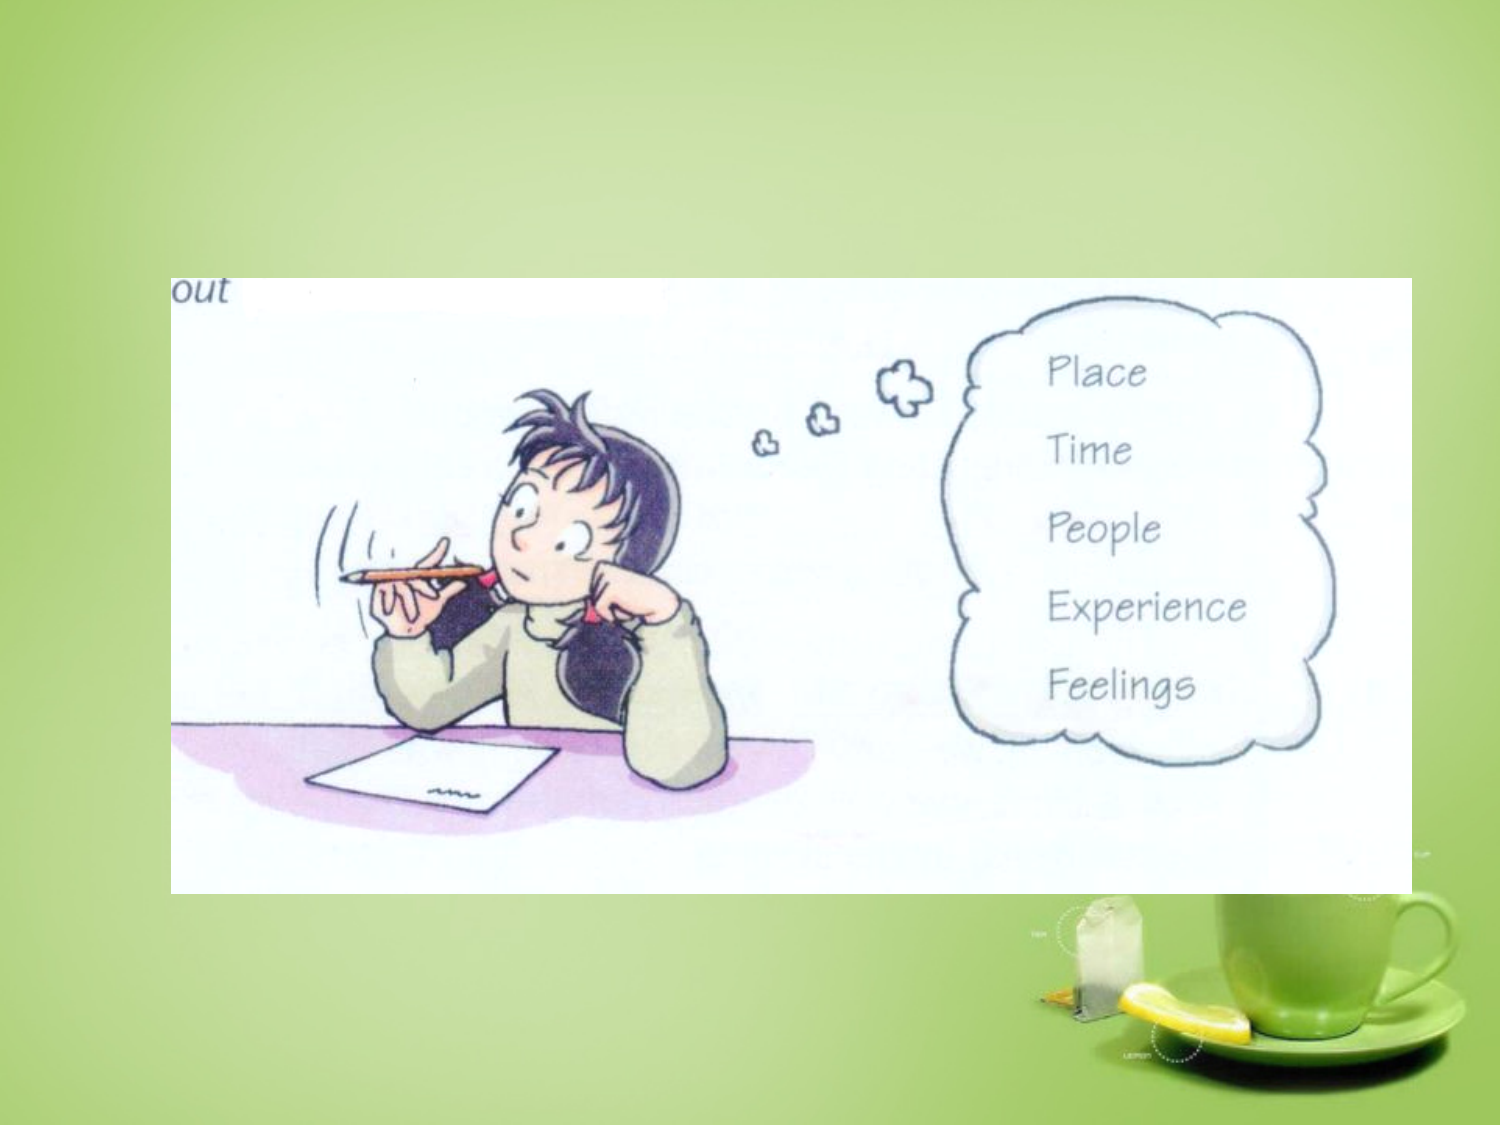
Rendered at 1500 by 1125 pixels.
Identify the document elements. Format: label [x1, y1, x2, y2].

text_box [76, 231, 231, 315]
picture [0, 0, 1500, 1125]
